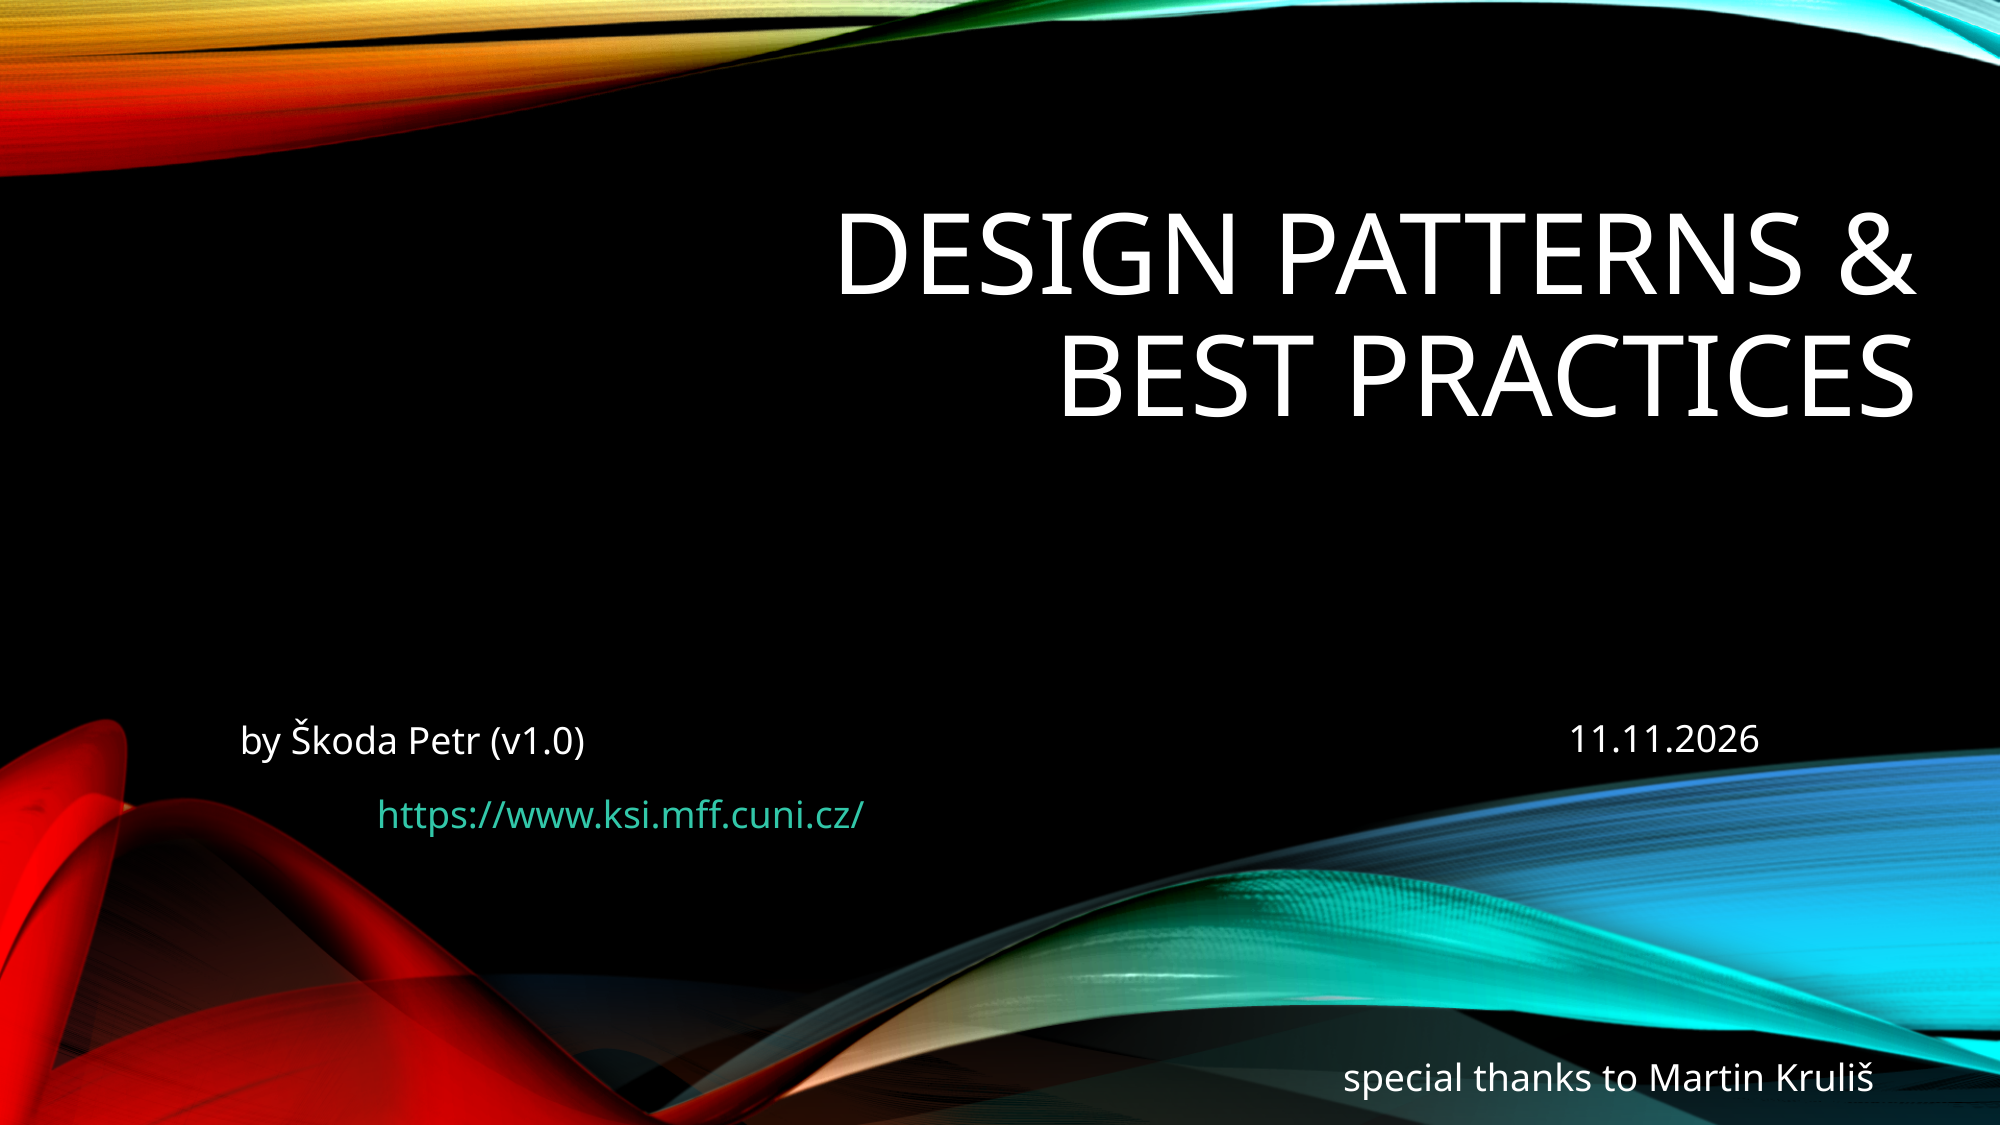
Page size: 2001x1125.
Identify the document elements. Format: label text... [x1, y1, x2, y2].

picture [0, 0, 2000, 178]
picture [0, 717, 2000, 1125]
text_box special thanks to Martin Kruliš [1318, 1046, 1890, 1107]
footer by Škoda Petr (v1.0) [225, 709, 1275, 770]
title Design Patterns & Best Practices [43, 190, 1934, 490]
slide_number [1297, 707, 1775, 770]
